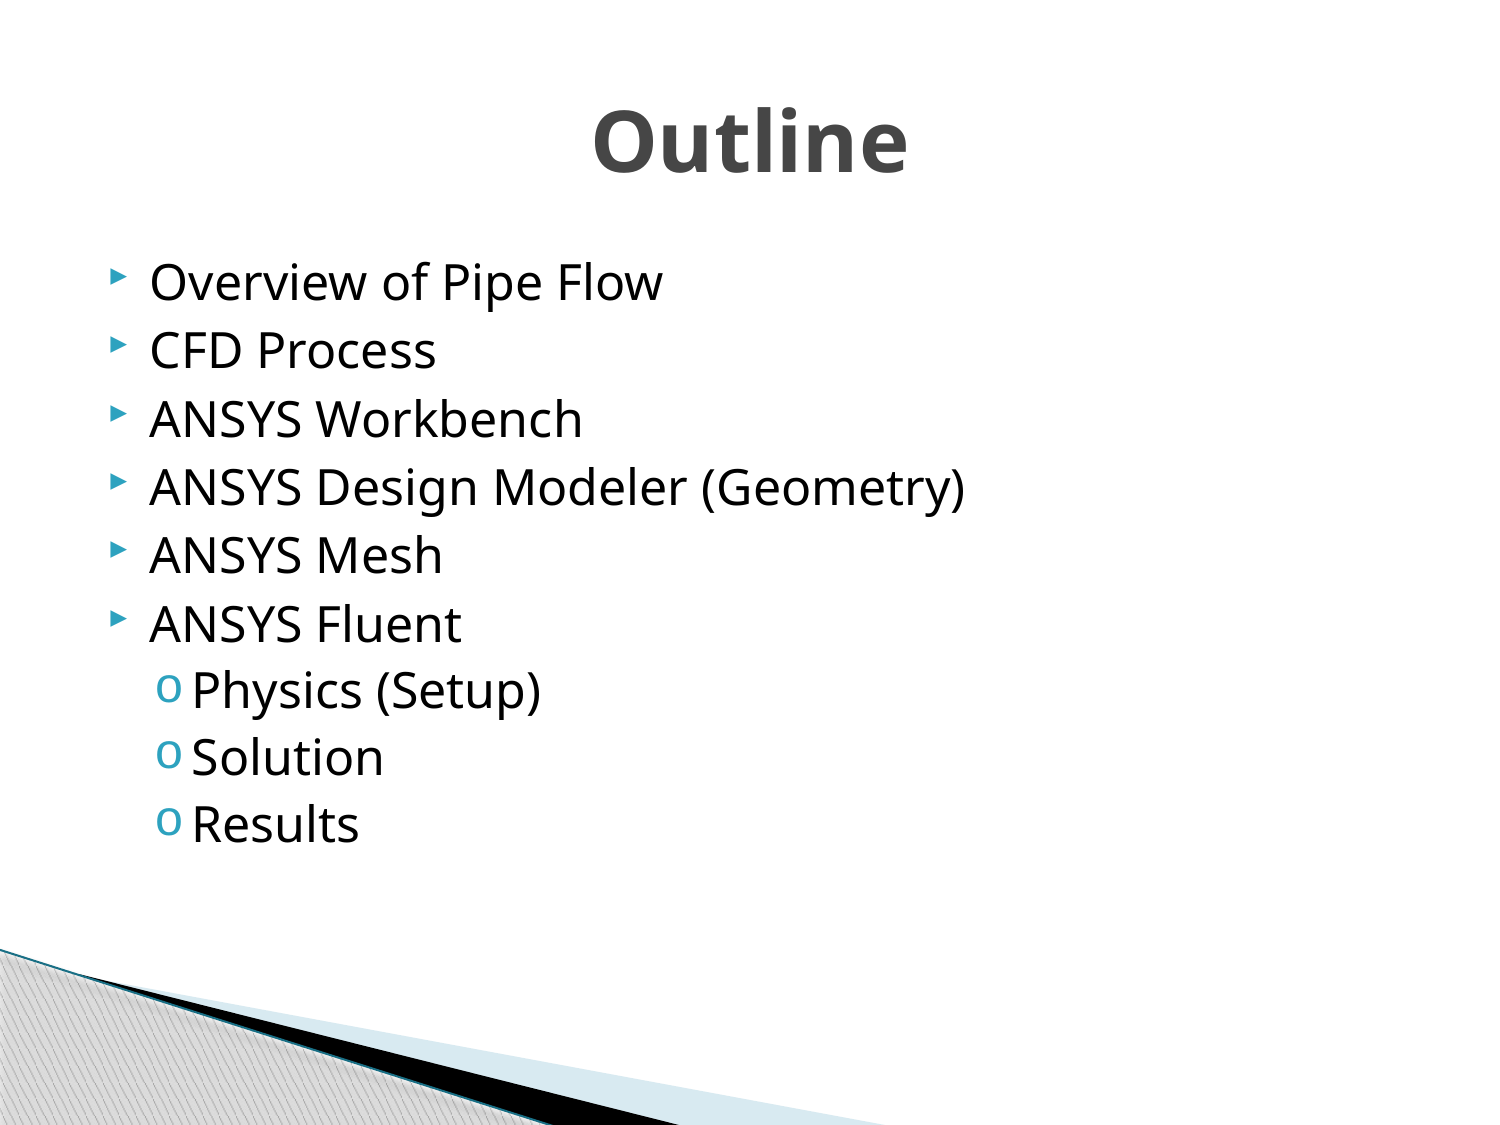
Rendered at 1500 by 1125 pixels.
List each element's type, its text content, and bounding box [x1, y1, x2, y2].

title Outline [75, 45, 1425, 233]
list Overview of Pipe Flow CFD Process ANSYS Workbench ANSYS Design Modeler (Geometry) ANSYS Mesh ANSYS Fluent Physics (Setup) Solution Results [75, 243, 1425, 986]
